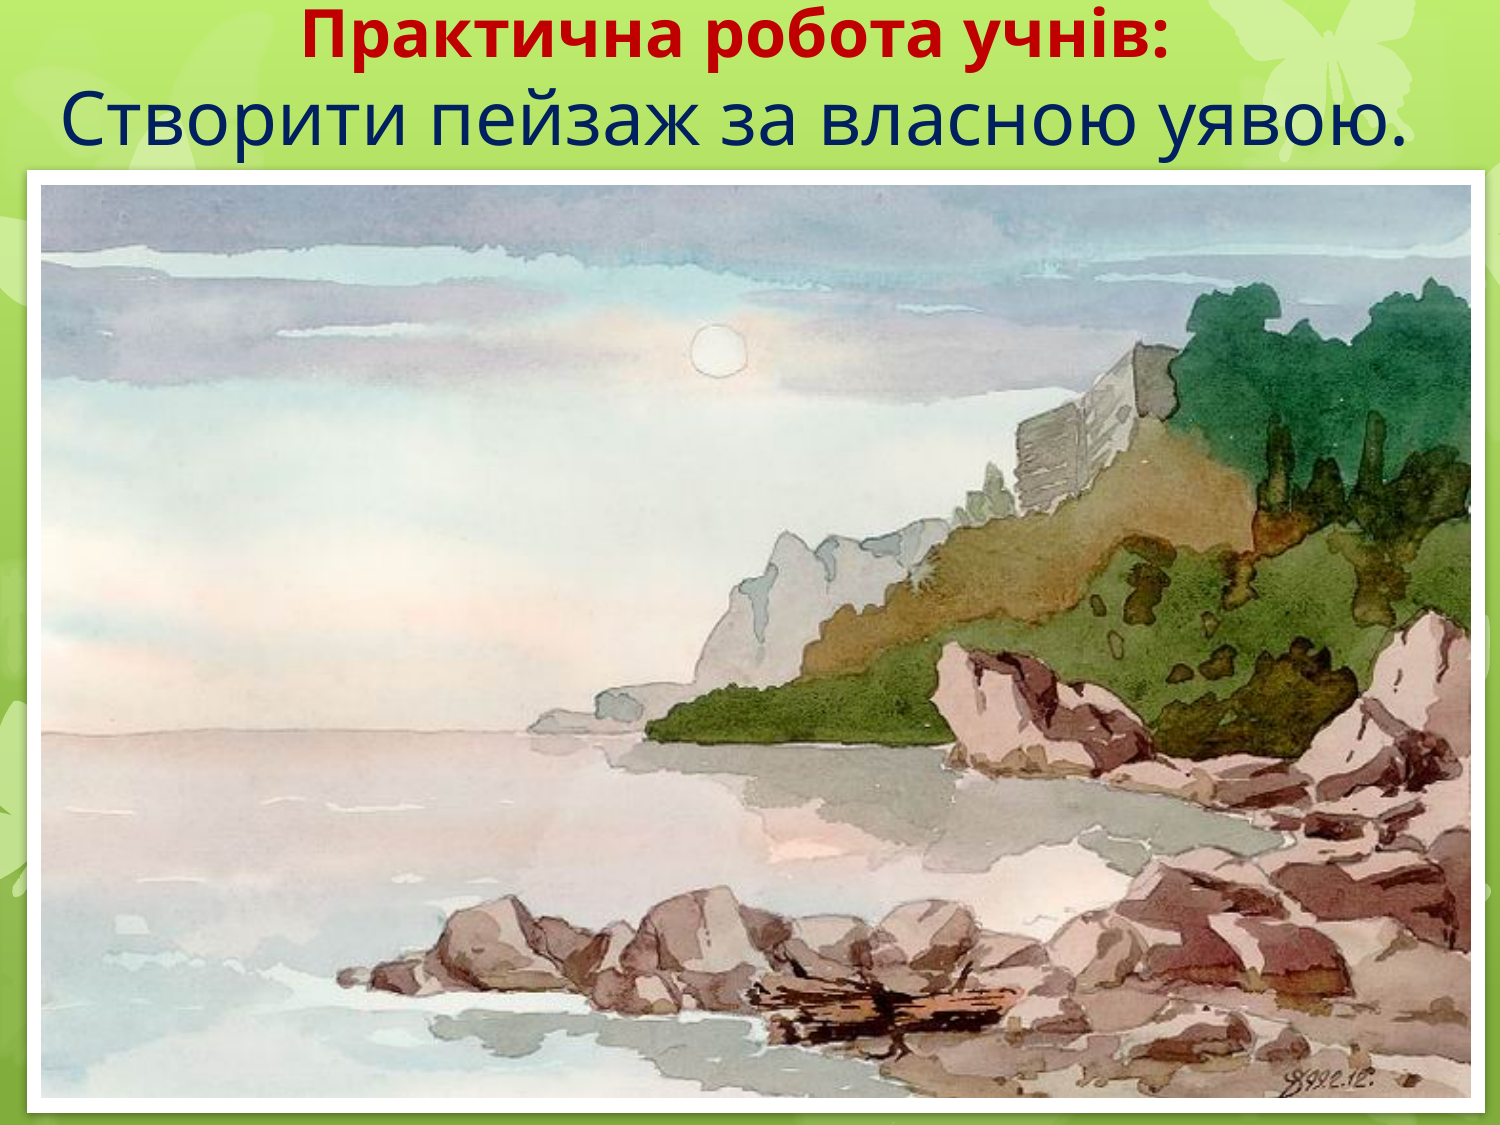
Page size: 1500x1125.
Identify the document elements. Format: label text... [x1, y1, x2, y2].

picture [40, 183, 1472, 1099]
title Практична робота учнів: Створити пейзаж за власною уявою. [0, 0, 1471, 152]
